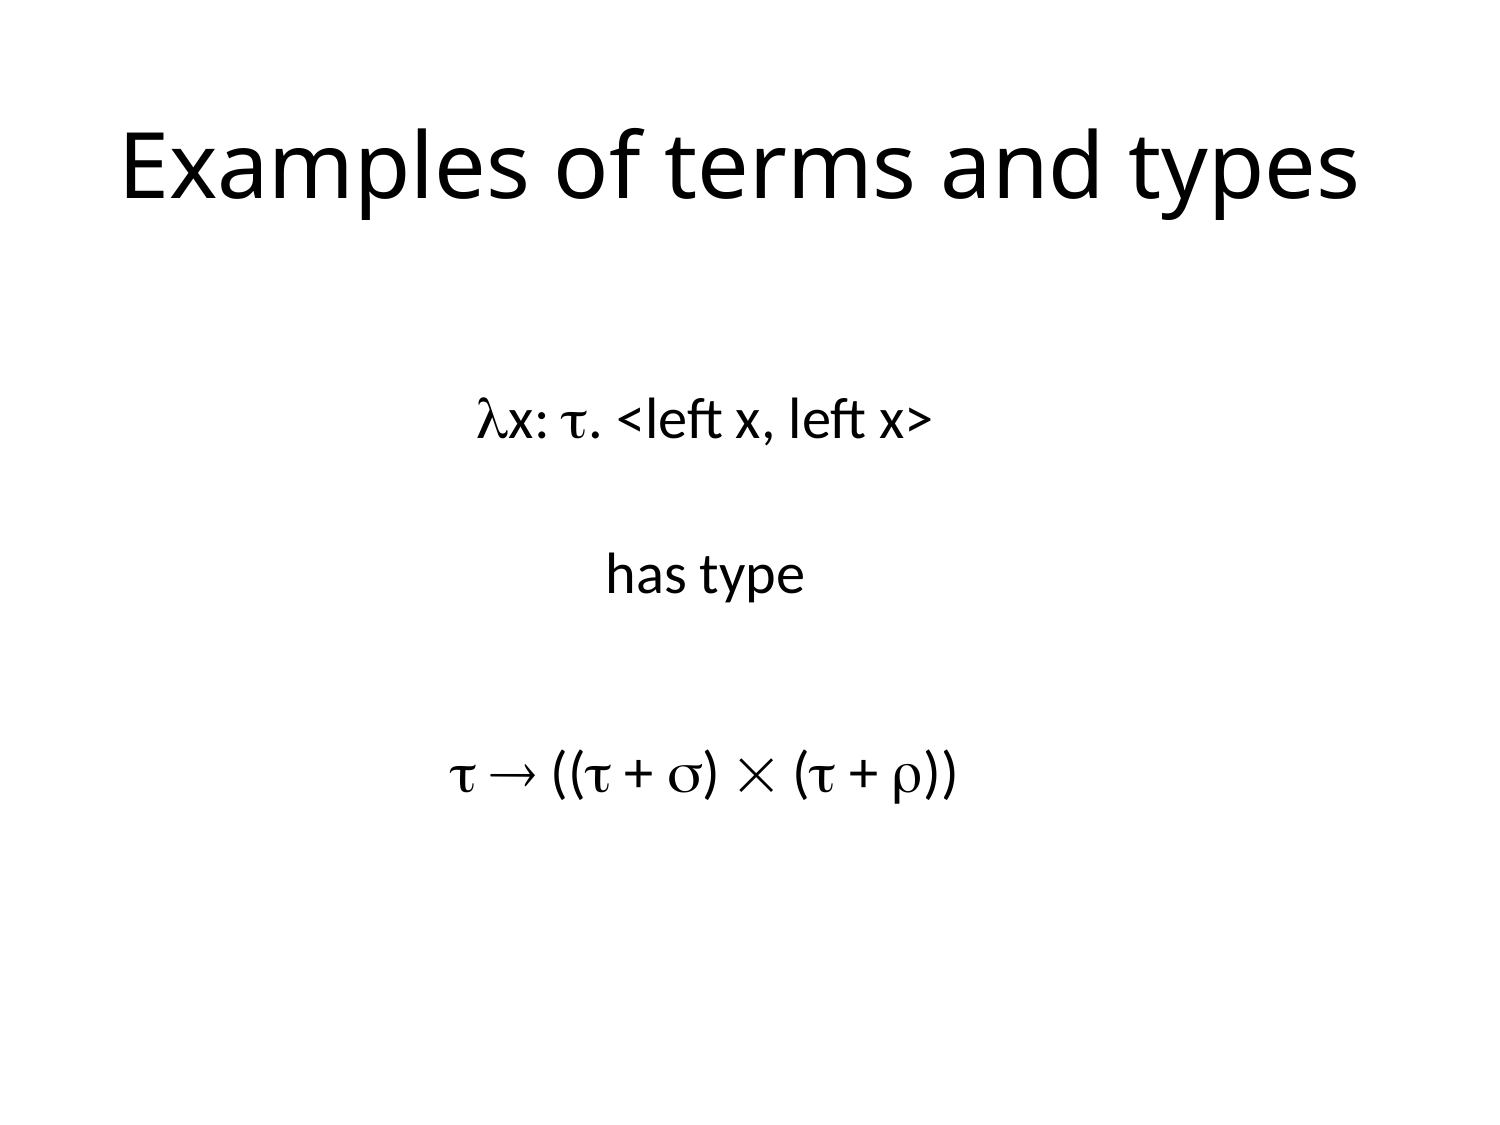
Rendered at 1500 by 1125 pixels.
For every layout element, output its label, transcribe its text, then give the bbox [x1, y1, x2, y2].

text_box x: . <left x, left x> [462, 373, 950, 458]
text_box   (( + )  ( + )) [436, 726, 975, 812]
title Examples of terms and types [103, 59, 1397, 278]
text_box has type [590, 527, 821, 613]
